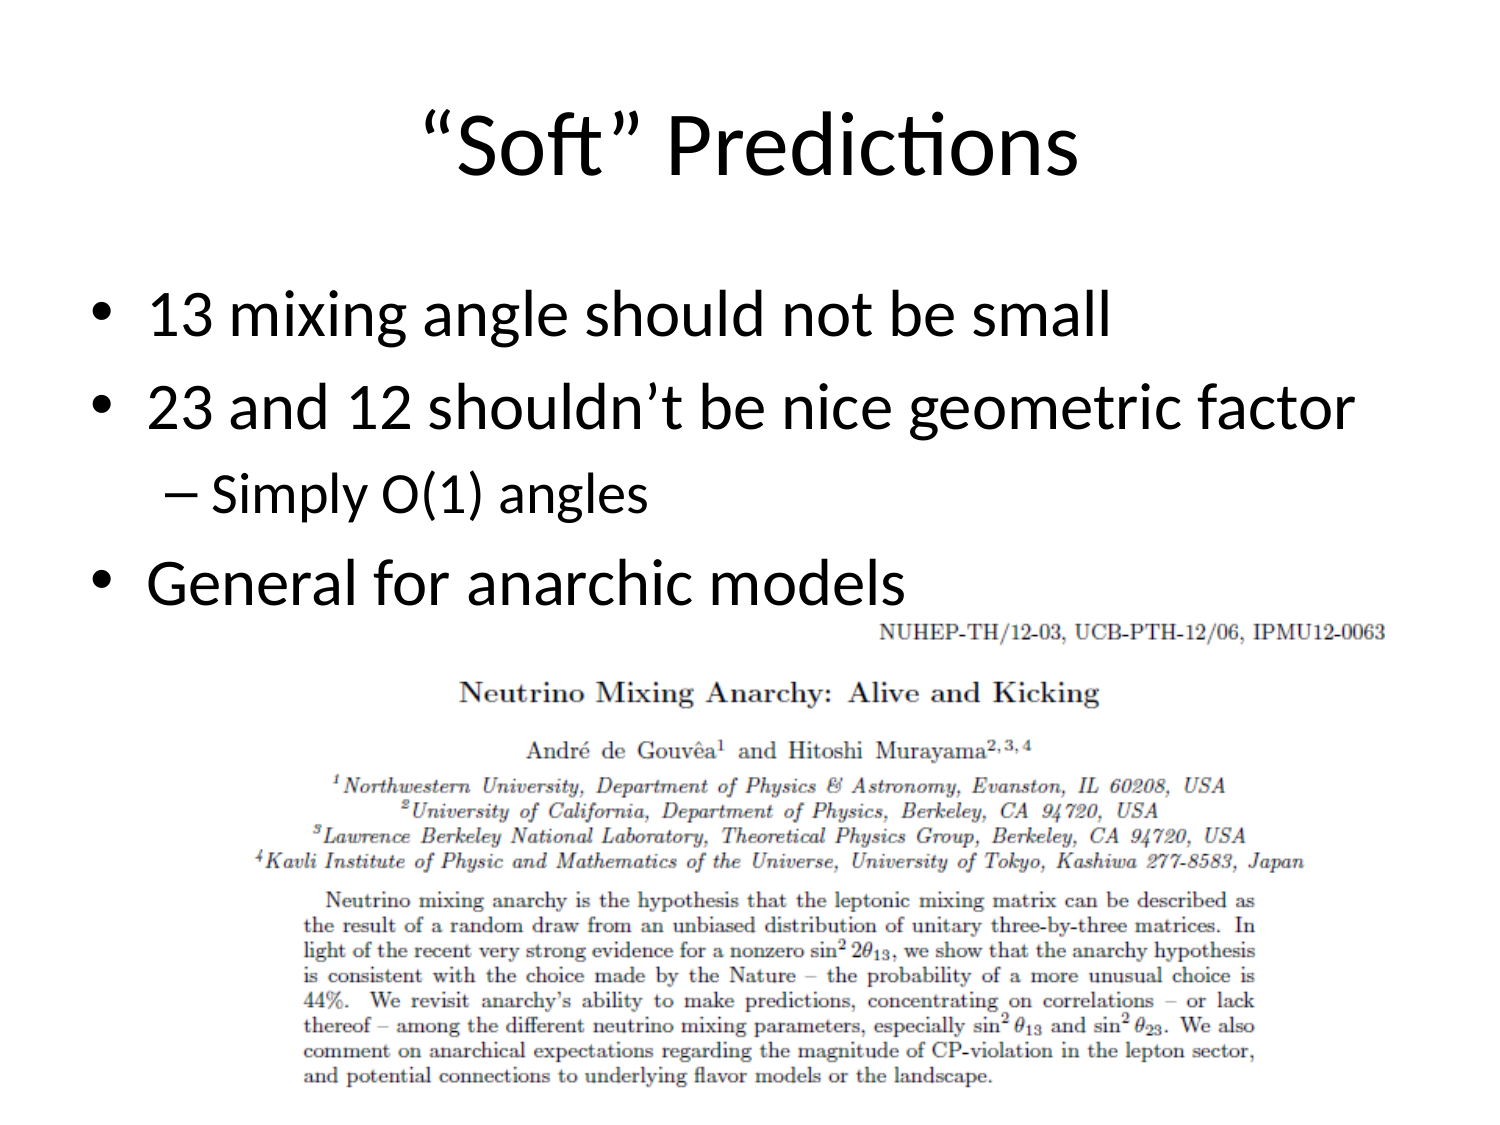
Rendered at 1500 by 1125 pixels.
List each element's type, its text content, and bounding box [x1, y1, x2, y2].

title “Soft” Predictions [75, 45, 1425, 233]
list 13 mixing angle should not be small 23 and 12 shouldn’t be nice geometric factor Simply O(1) angles General for anarchic models [75, 262, 1425, 638]
picture [149, 621, 1410, 1125]
